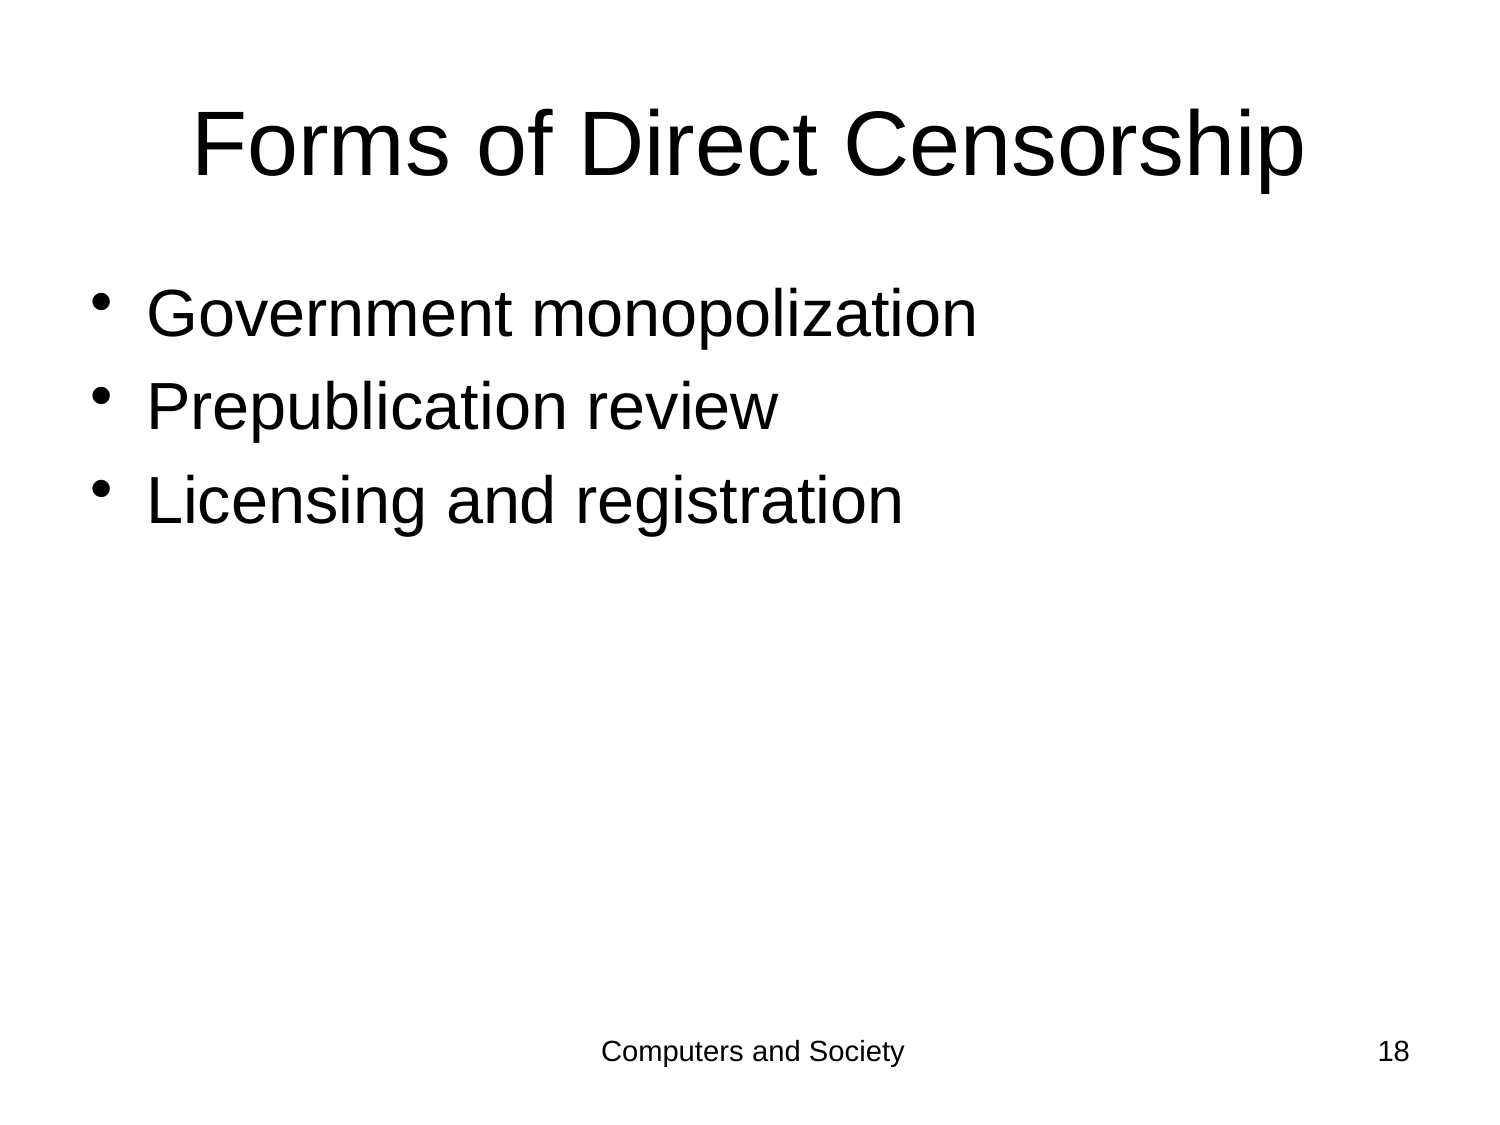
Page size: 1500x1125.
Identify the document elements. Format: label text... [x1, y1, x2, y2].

title Forms of Direct Censorship [74, 44, 1426, 233]
slide_number 18 [1074, 1024, 1426, 1103]
footer Computers and Society [440, 1024, 1067, 1103]
list Government monopolization Prepublication review Licensing and registration [74, 262, 1426, 1006]
